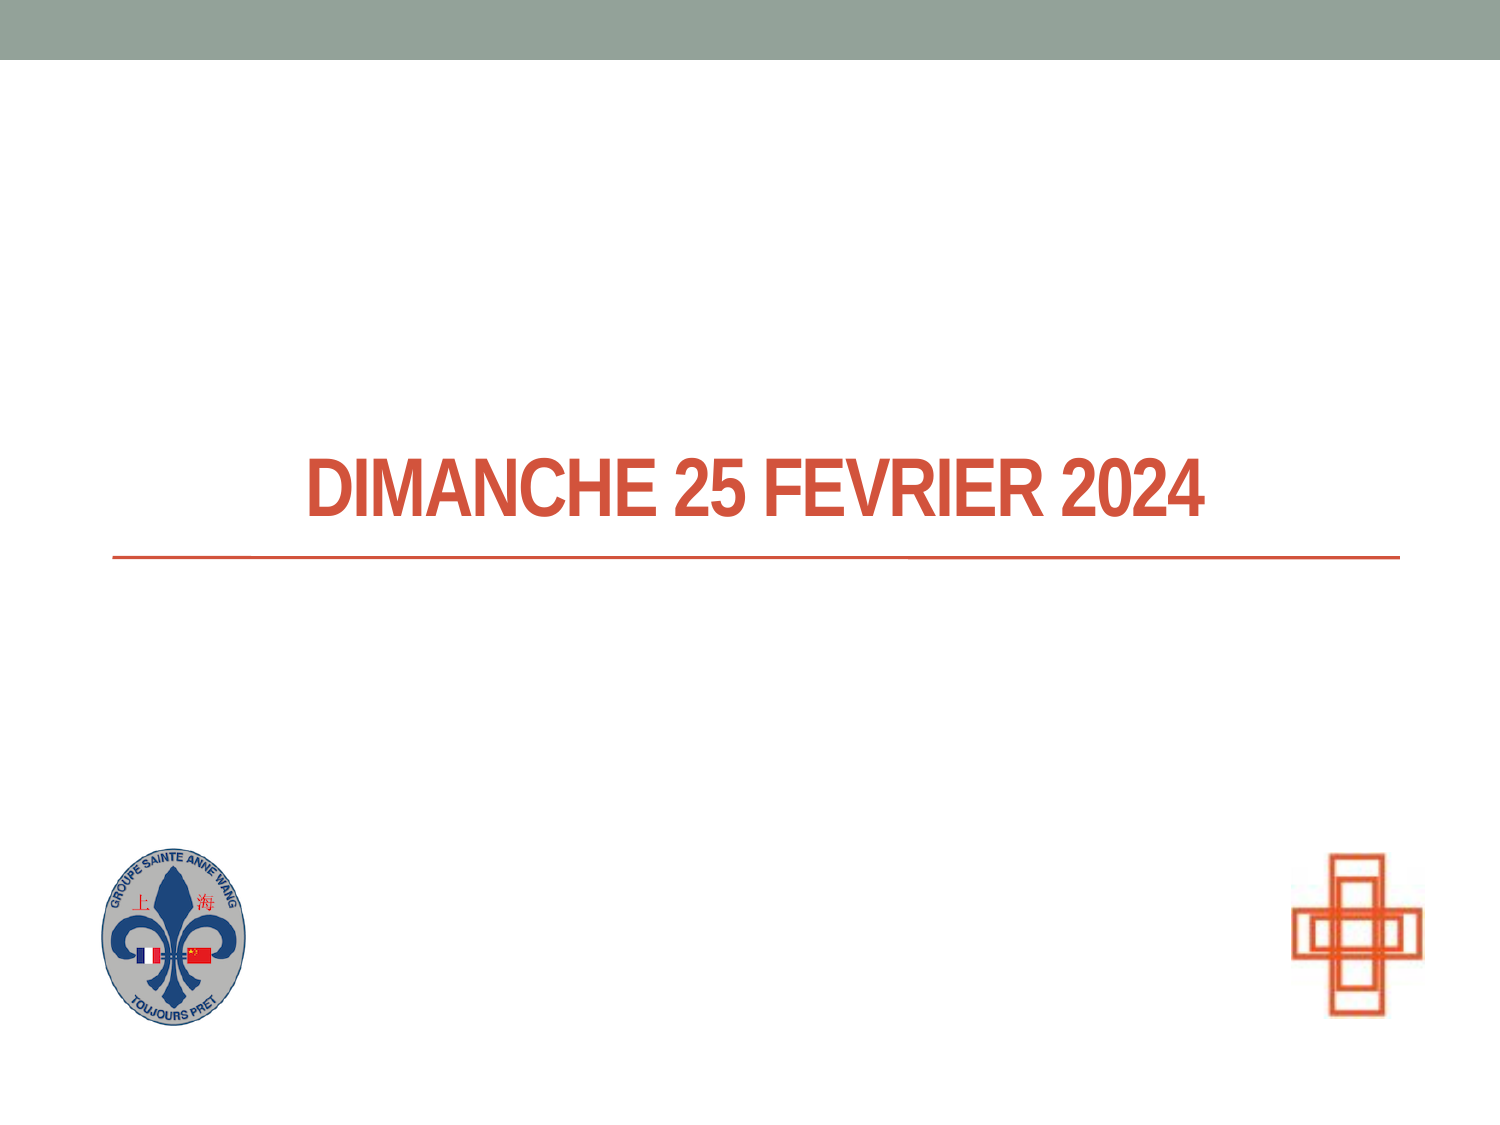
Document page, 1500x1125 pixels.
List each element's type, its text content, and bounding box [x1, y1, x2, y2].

title DIMANCHE 25 FEVRIER 2024 [112, 224, 1400, 542]
picture [88, 833, 259, 1038]
picture [1291, 852, 1426, 1020]
